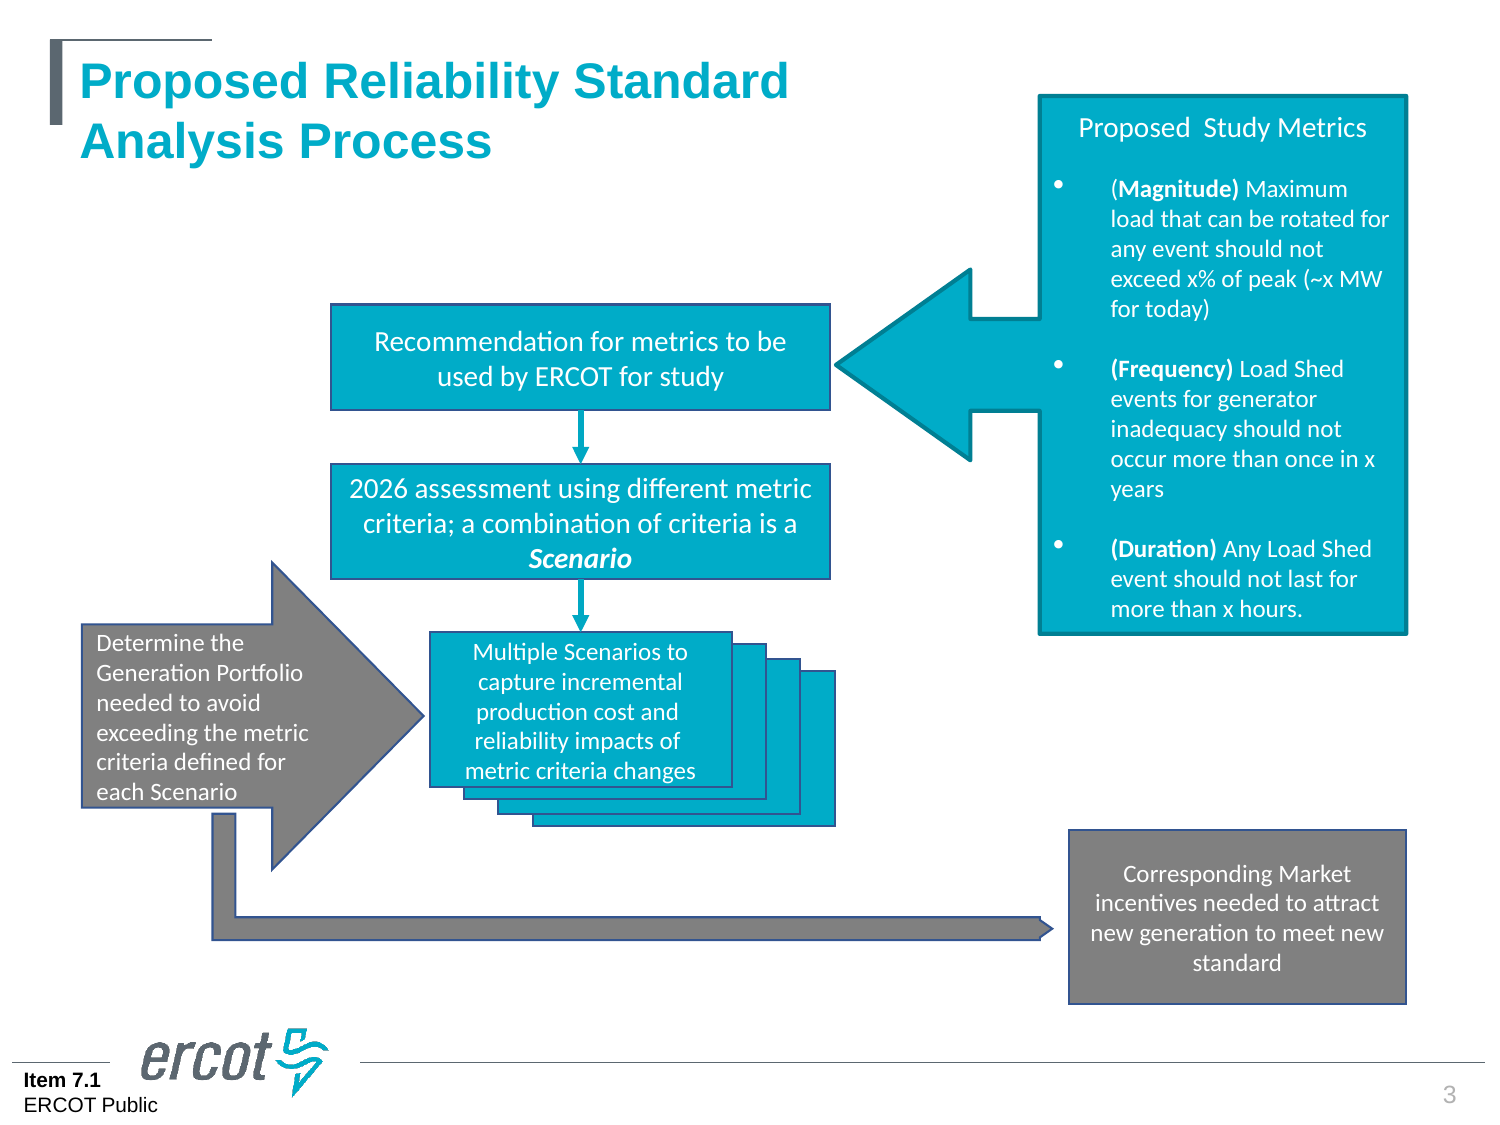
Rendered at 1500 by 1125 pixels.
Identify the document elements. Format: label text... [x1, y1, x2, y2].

text_box Recommendation for metrics to be used by ERCOT for study [331, 304, 830, 410]
text_box [498, 658, 801, 814]
text_box Multiple Scenarios to capture incremental production cost and reliability impacts of metric criteria changes [429, 632, 732, 788]
text_box Corresponding Market incentives needed to attract new generation to meet new standard [1068, 829, 1407, 1004]
picture [137, 1024, 332, 1100]
slide_number 3 [1412, 1076, 1488, 1112]
text_box 2026 assessment using different metric criteria; a combination of criteria is a Scenario [331, 464, 830, 580]
text_box Determine the Generation Portfolio needed to avoid exceeding the metric criteria defined for each Scenario [81, 562, 424, 870]
text_box [532, 671, 835, 827]
text_box [464, 643, 767, 800]
text_box Proposed Study Metrics (Magnitude) Maximum load that can be rotated for any event should not exceed x% of peak (~x MW for today) (Frequency) Load Shed events for generator inadequacy should not occur more than once in x years (Duration) Any Load Shed event should not last for more than x hours. [833, 93, 1409, 636]
title Proposed Reliability Standard Analysis Process [64, 41, 1263, 161]
text_box [212, 813, 1053, 941]
